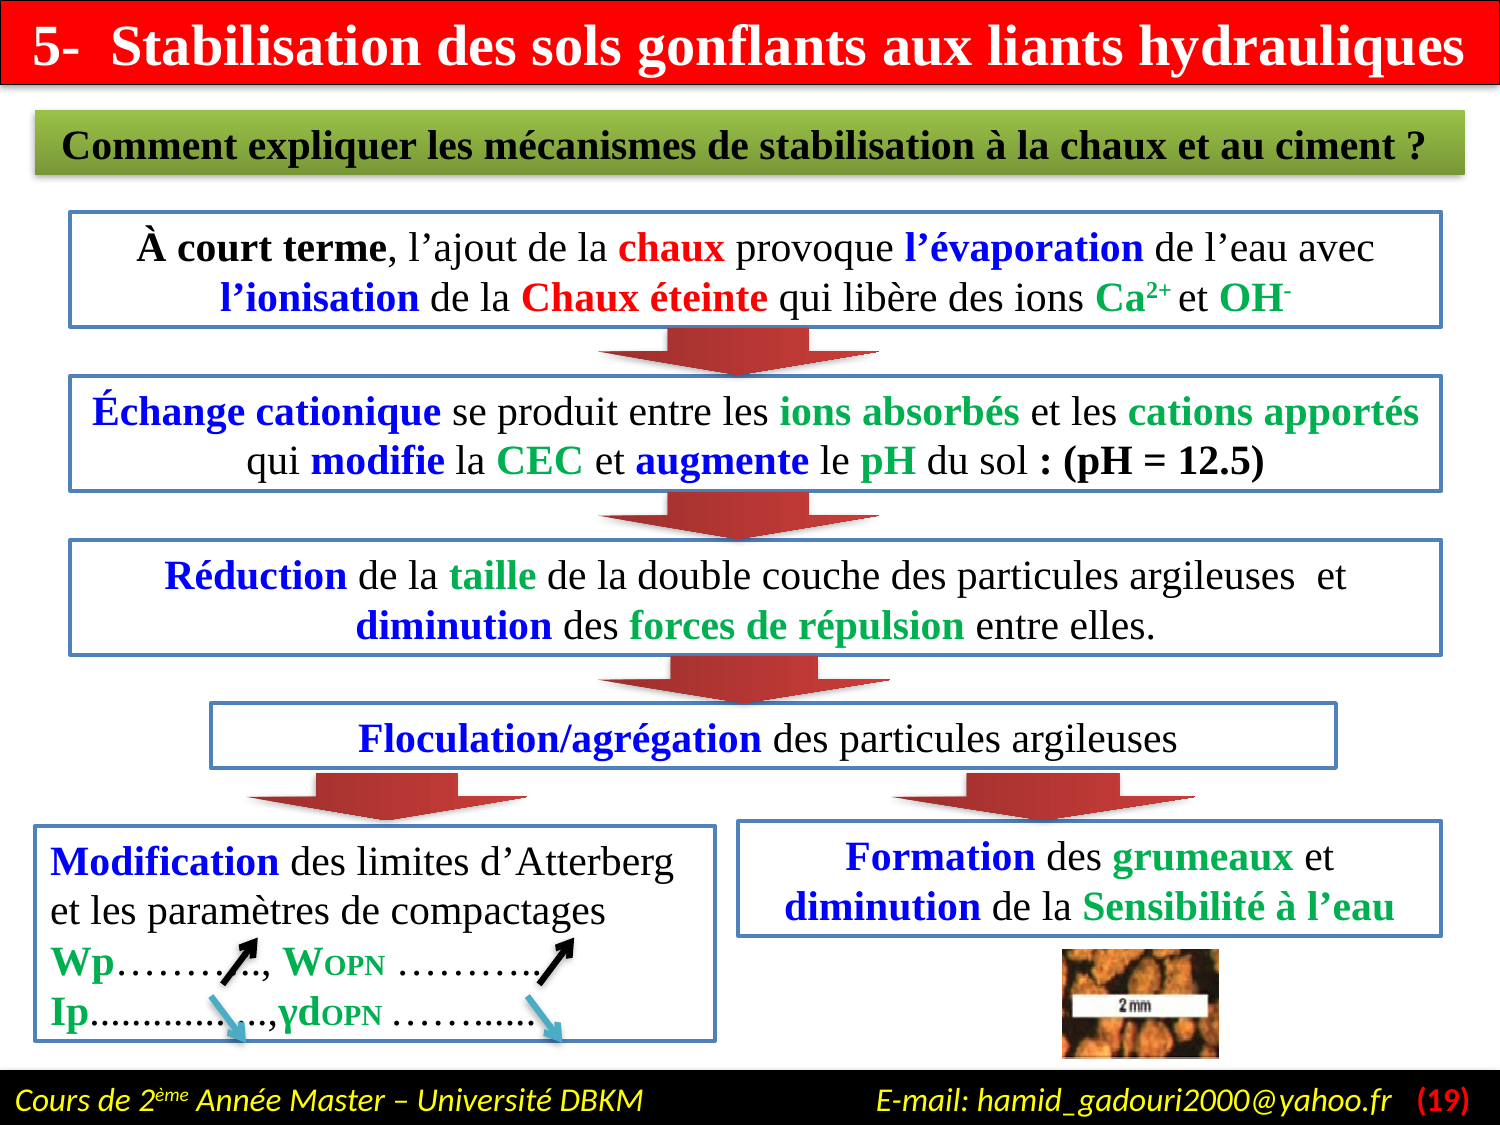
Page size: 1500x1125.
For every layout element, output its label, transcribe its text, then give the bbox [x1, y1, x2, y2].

text_box Cours de 2ème Année Master – Université DBKM E-mail: hamid_gadouri2000@yahoo.fr (19) [0, 1070, 1500, 1125]
text_box Modification des limites d’Atterberg et les paramètres de compactages Wp……….., WOPN ……….. Ip.................,γdOPN ……...... [33, 824, 717, 1043]
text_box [216, 943, 264, 979]
text_box 5- Stabilisation des sols gonflants aux liants hydrauliques [0, 0, 1500, 85]
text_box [204, 1001, 253, 1038]
text_box [246, 773, 528, 821]
text_box [597, 328, 879, 375]
text_box [597, 656, 891, 704]
picture [1062, 948, 1219, 1059]
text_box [521, 1001, 569, 1038]
text_box [890, 773, 1196, 821]
text_box [597, 492, 879, 539]
text_box Formation des grumeaux et diminution de la Sensibilité à l’eau [736, 819, 1443, 938]
text_box Réduction de la taille de la double couche des particules argileuses et diminution des forces de répulsion entre elles. [68, 538, 1443, 657]
text_box À court terme, l’ajout de la chaux provoque l’évaporation de l’eau avec l’ionisation de la Chaux éteinte qui libère des ions Ca2+ et OH- [68, 210, 1443, 329]
text_box Comment expliquer les mécanismes de stabilisation à la chaux et au ciment ? [35, 110, 1465, 175]
text_box Échange cationique se produit entre les ions absorbés et les cations apportés qui modifie la CEC et augmente le pH du sol : (pH = 12.5) [68, 374, 1443, 493]
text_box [532, 943, 581, 979]
text_box Floculation/agrégation des particules argileuses [209, 701, 1338, 770]
